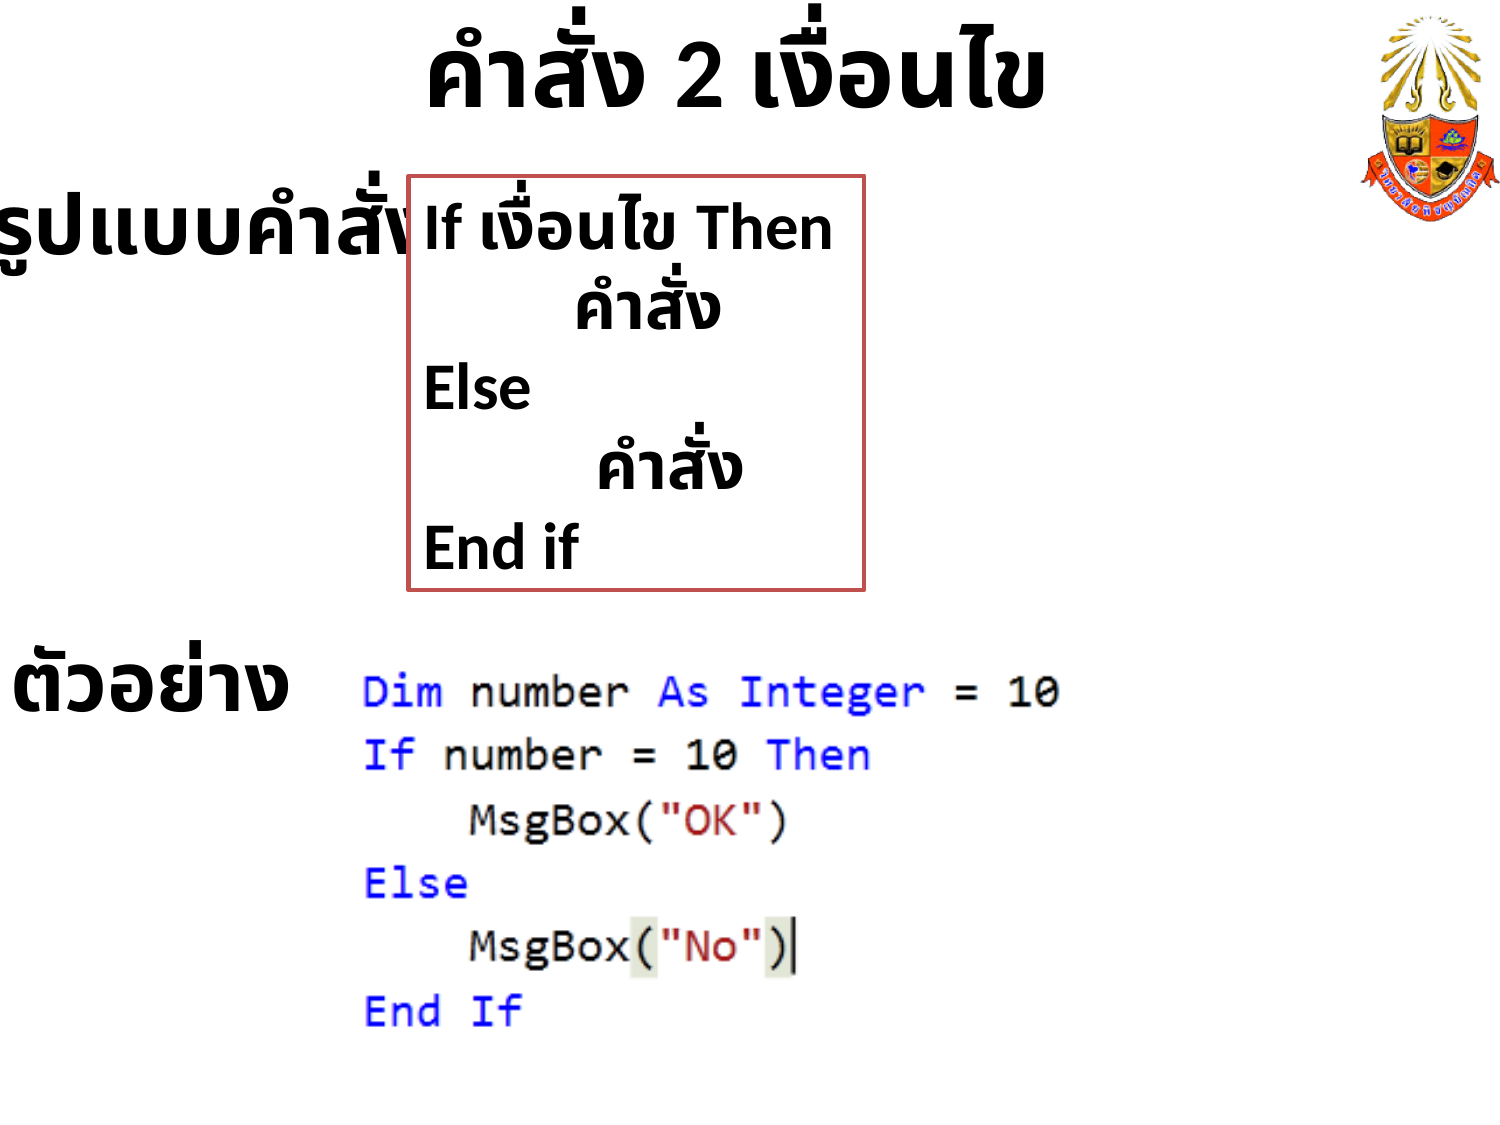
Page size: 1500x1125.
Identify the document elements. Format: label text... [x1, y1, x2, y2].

text_box คำสั่ง 2 เงื่อนไข [408, 0, 1066, 135]
picture [1359, 0, 1500, 222]
text_box If เงื่อนไข Then คำสั่ง Else คำสั่ง End if [406, 174, 866, 592]
text_box ตัวอย่าง [0, 621, 307, 736]
picture [292, 656, 1146, 1055]
text_box รูปแบบคำสั่ง [0, 164, 448, 279]
